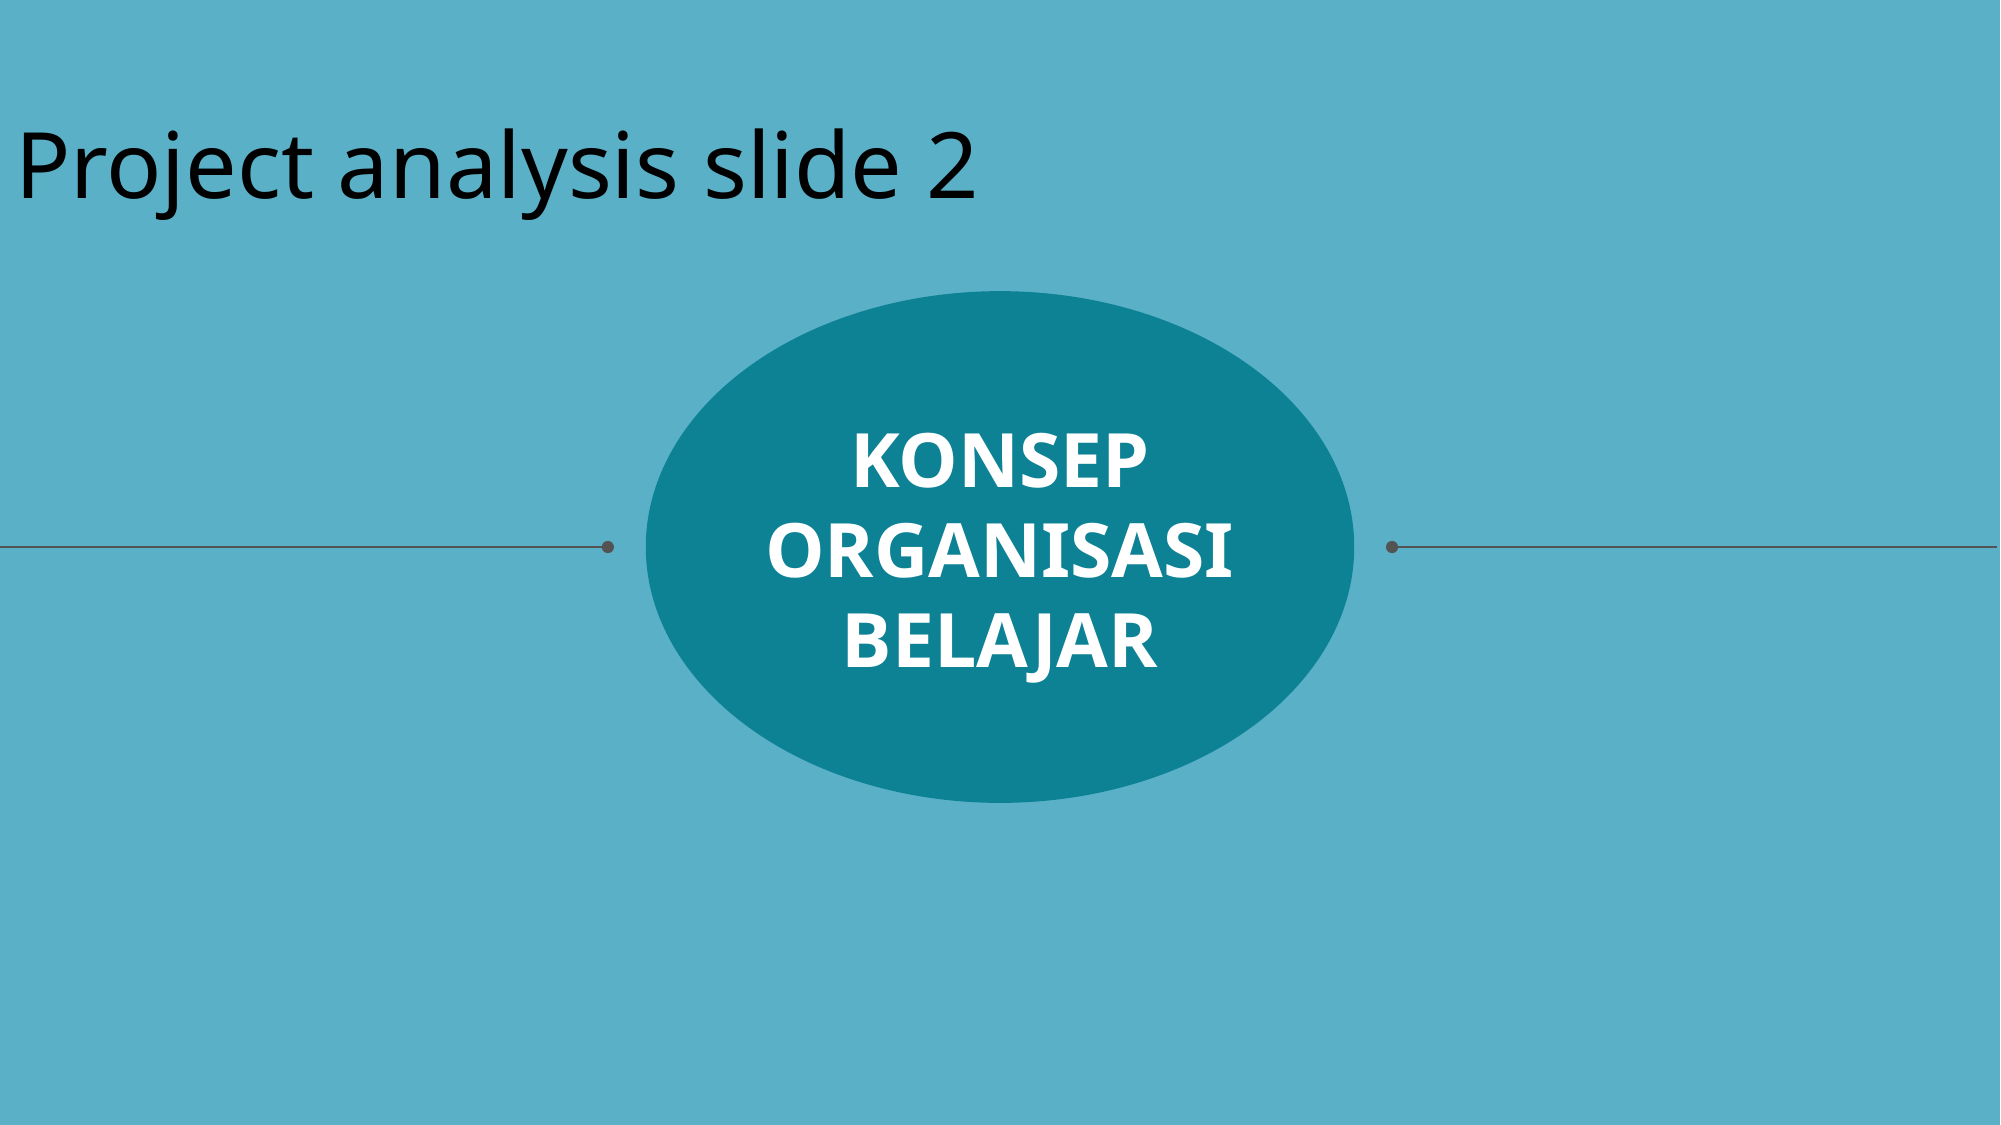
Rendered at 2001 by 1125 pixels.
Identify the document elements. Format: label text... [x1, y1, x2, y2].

text_box KONSEP ORGANISASI BELAJAR [644, 290, 1356, 804]
title Project analysis slide 2 [0, 59, 1725, 278]
